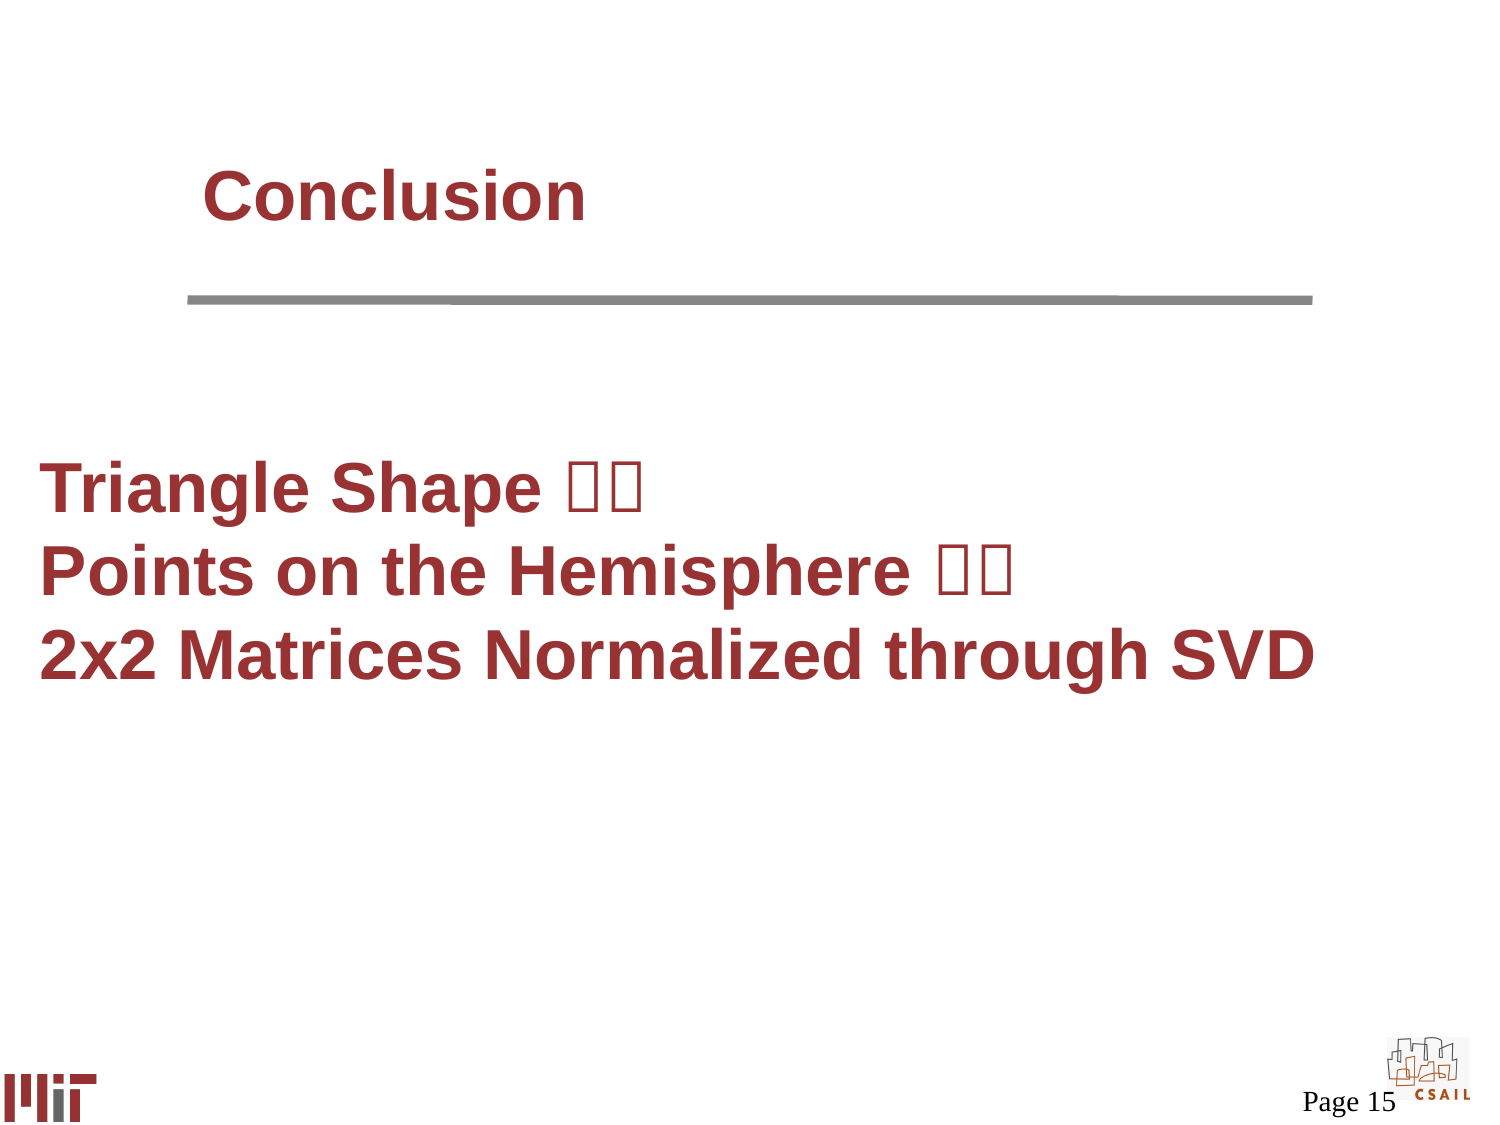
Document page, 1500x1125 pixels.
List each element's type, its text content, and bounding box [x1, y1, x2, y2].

title Triangle Shape  Points on the Hemisphere  2x2 Matrices Normalized through SVD [24, 424, 1426, 629]
picture [1387, 1037, 1470, 1100]
text_box Conclusion [187, 49, 625, 254]
slide_number Page 15 [1287, 1074, 1438, 1125]
picture [0, 1070, 100, 1125]
